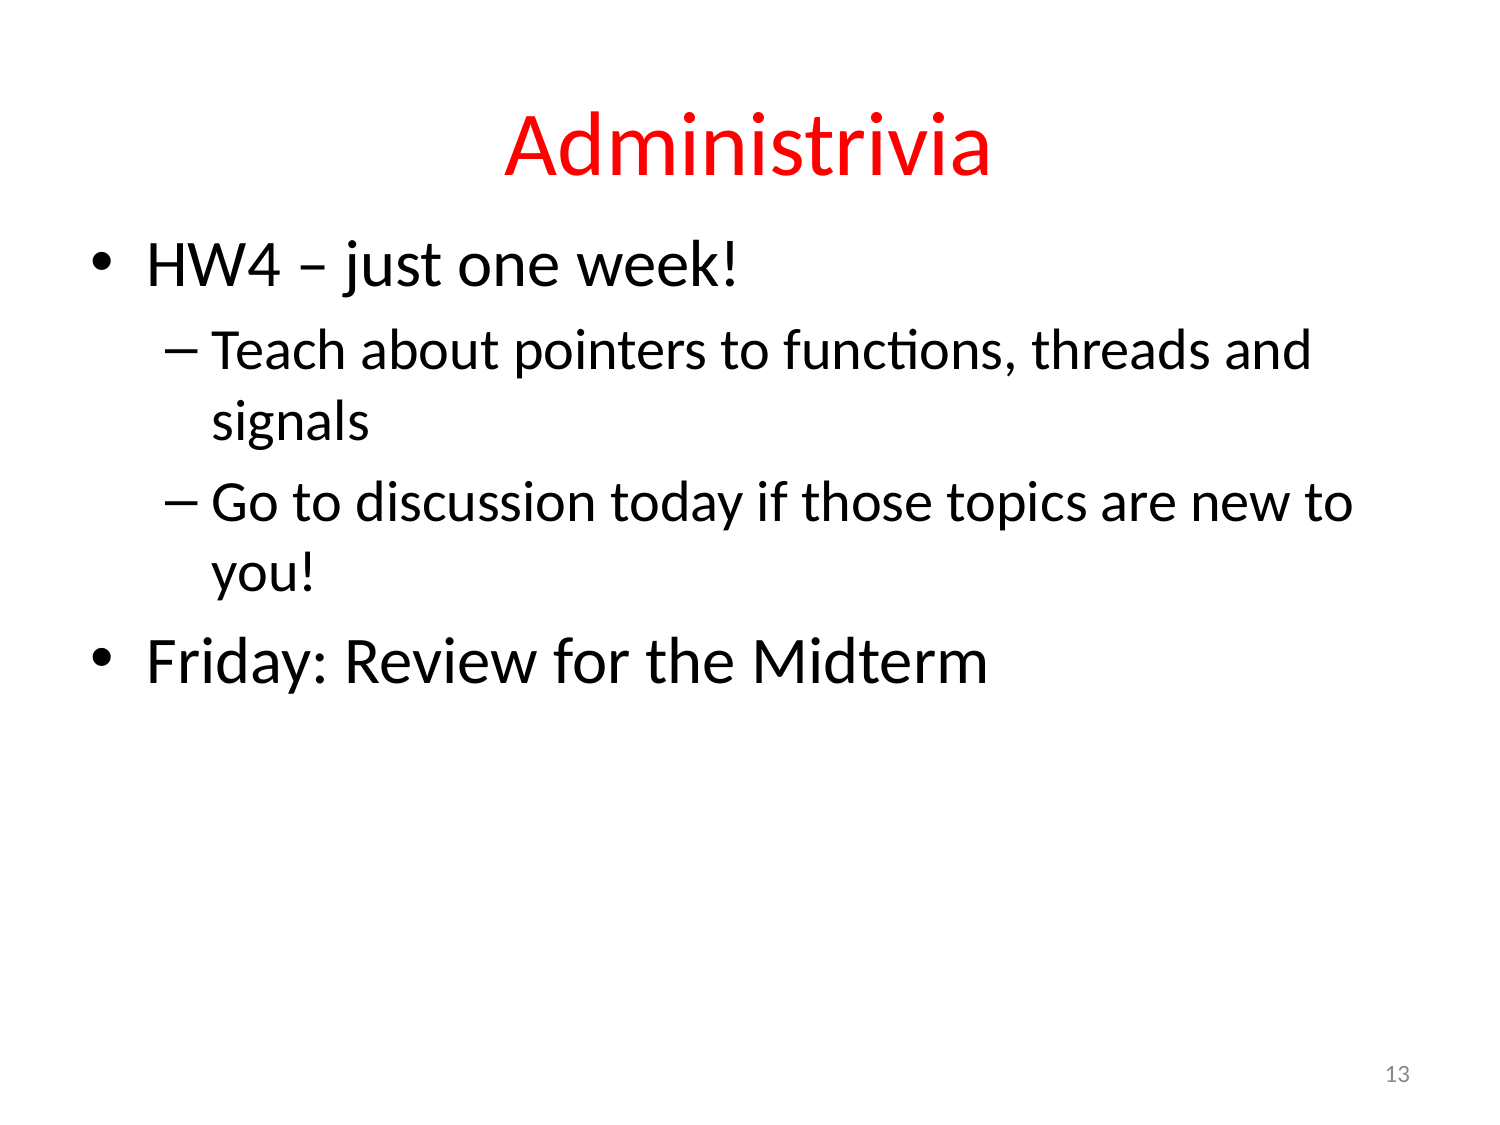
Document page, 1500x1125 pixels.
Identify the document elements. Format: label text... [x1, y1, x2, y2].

title Administrivia [75, 45, 1425, 212]
slide_number 13 [1074, 1042, 1425, 1103]
list HW4 – just one week! Teach about pointers to functions, threads and signals Go to discussion today if those topics are new to you! Friday: Review for the Midterm [75, 212, 1425, 955]
